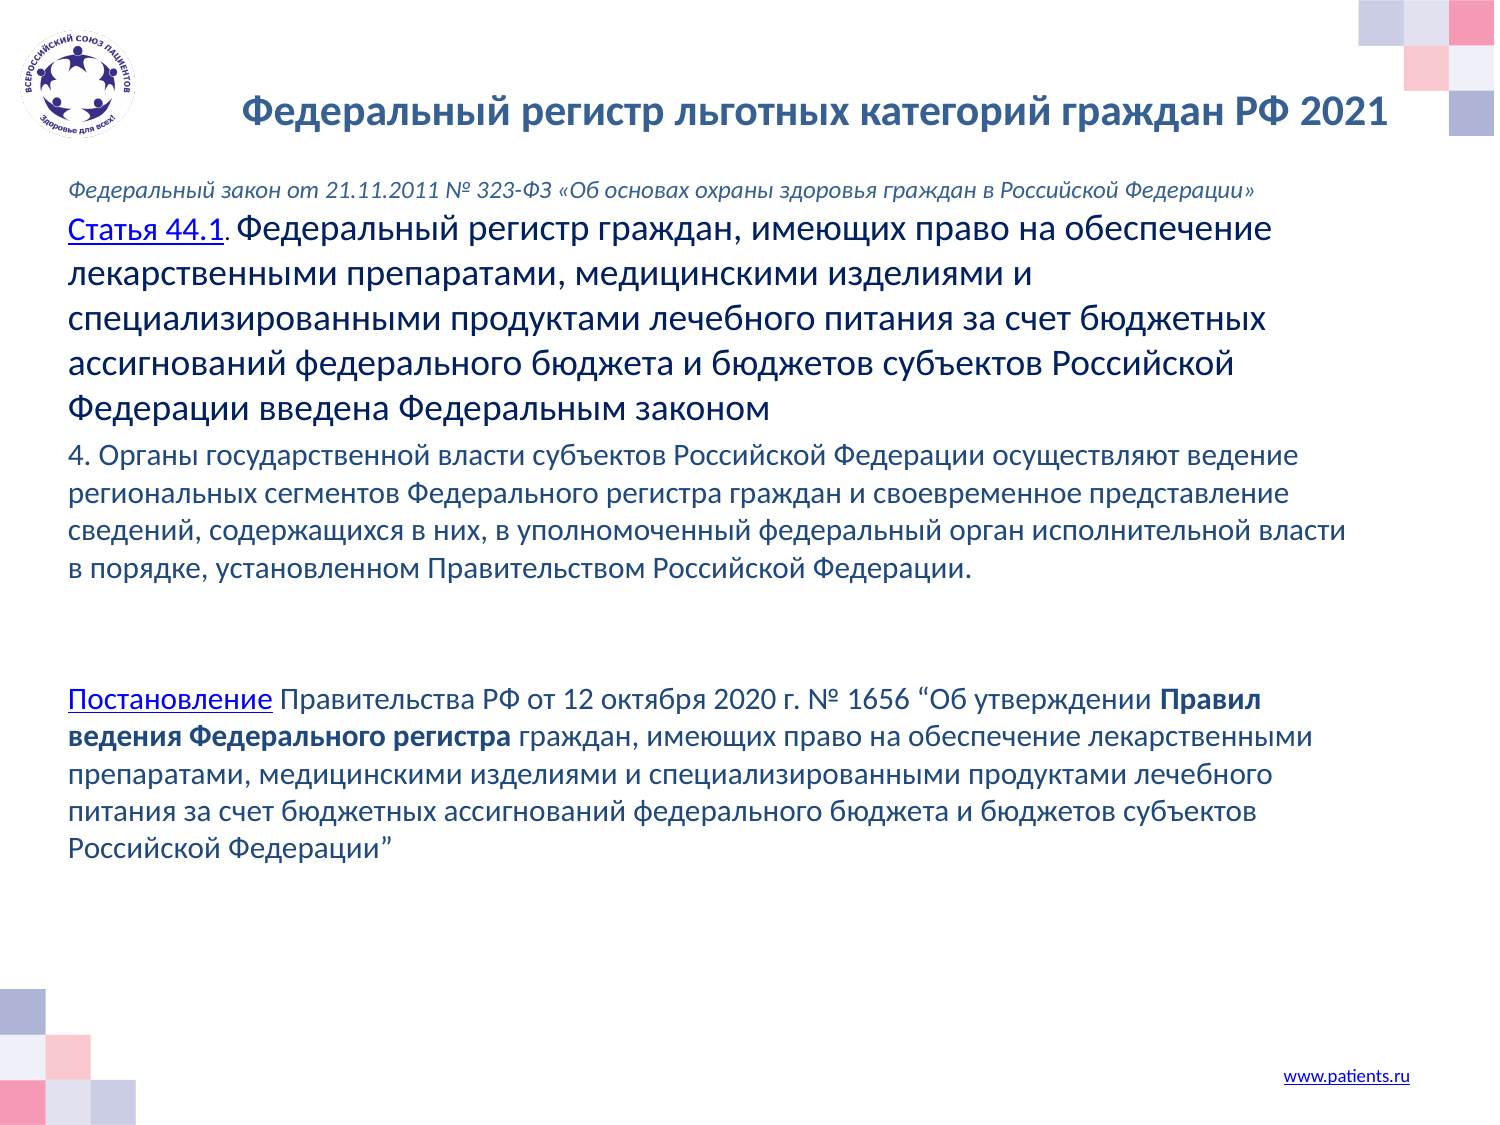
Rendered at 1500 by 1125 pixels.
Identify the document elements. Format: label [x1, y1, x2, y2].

text_box [0, 0, 1495, 1125]
picture [19, 30, 136, 138]
